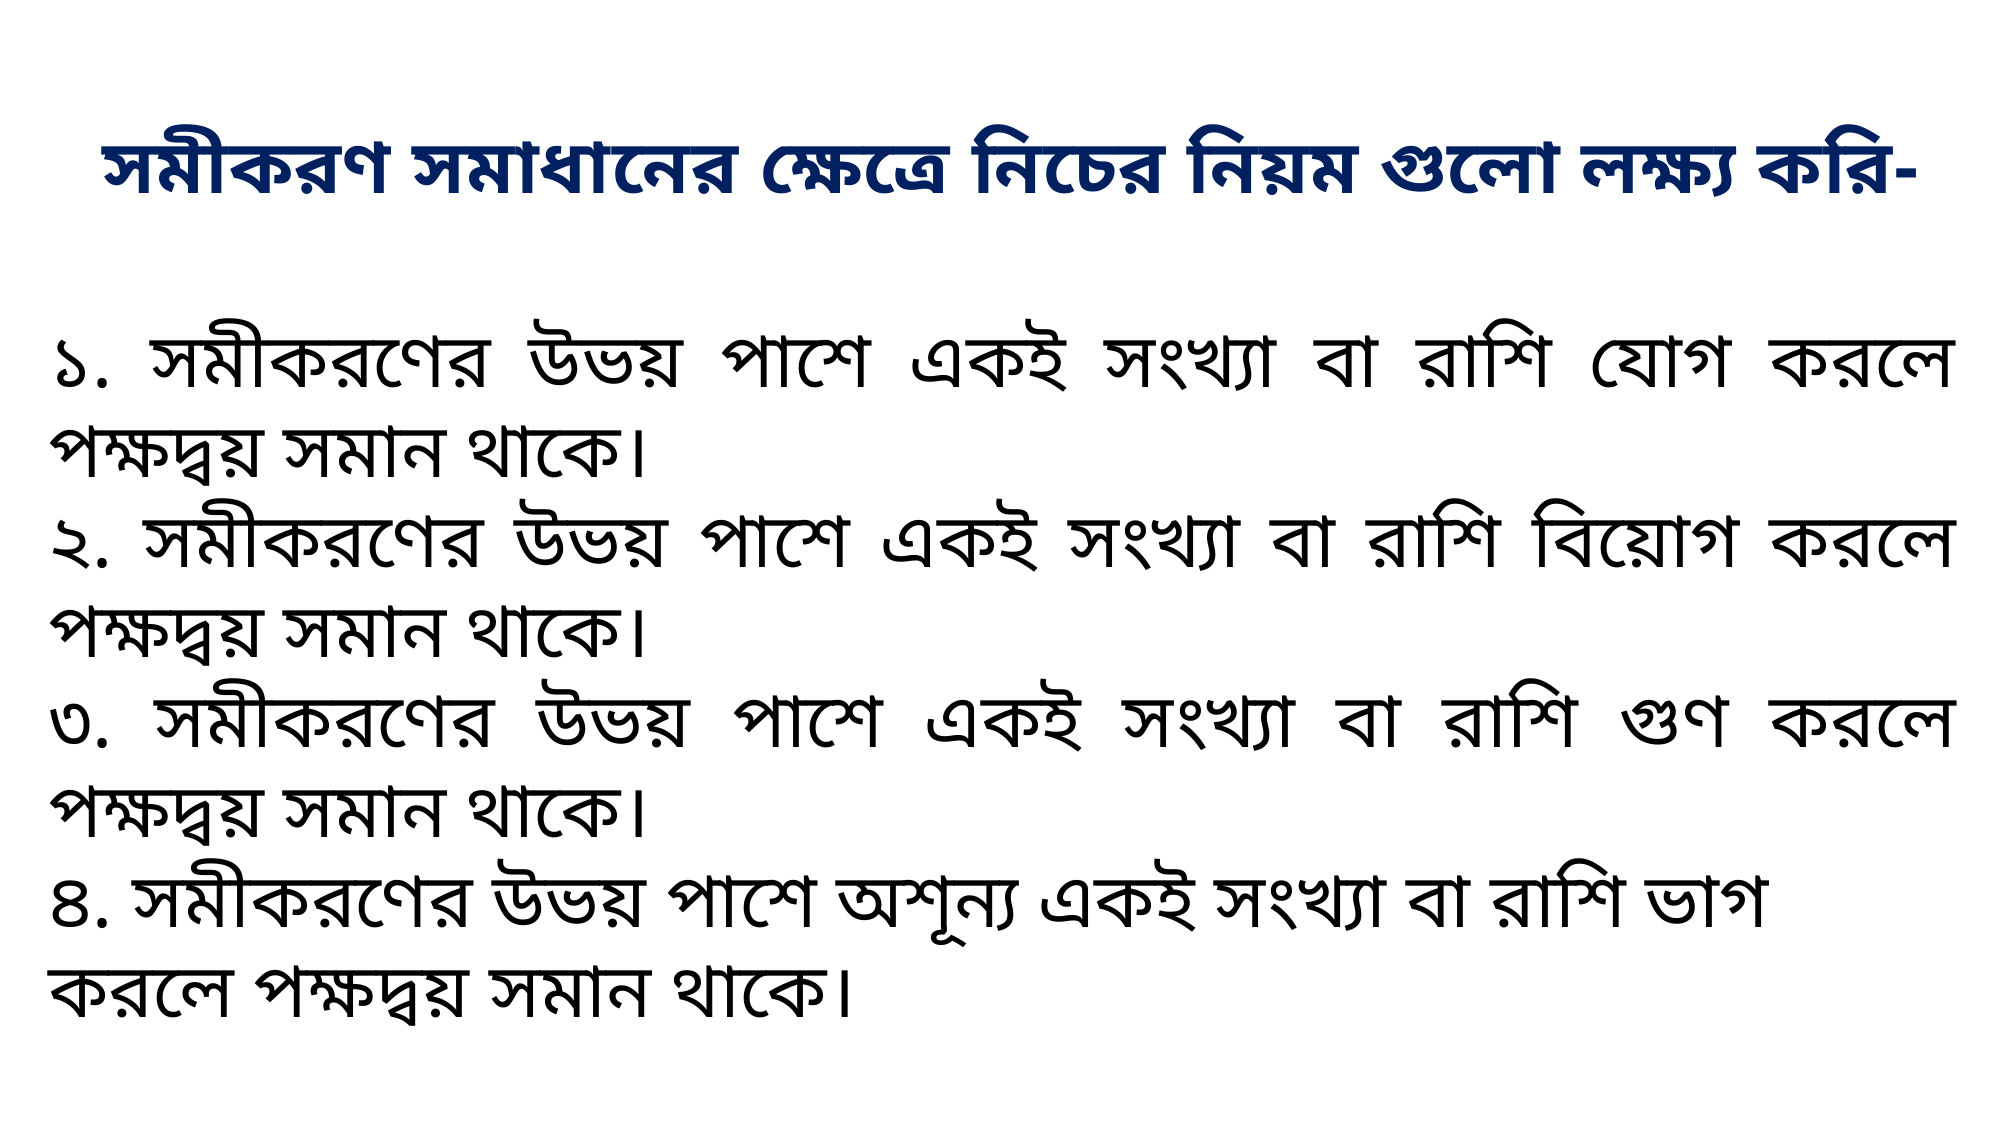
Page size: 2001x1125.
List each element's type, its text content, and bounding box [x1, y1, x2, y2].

text_box সমীকরণ সমাধানের ক্ষেত্রে নিচের নিয়ম গুলো লক্ষ্য করি- [87, 111, 2000, 217]
text_box ১. সমীকরণের উভয় পাশে একই সংখ্যা বা রাশি যোগ করলে পক্ষদ্বয় সমান থাকে। ২. সমীকরণের উভয় পাশে একই সংখ্যা বা রাশি বিয়োগ করলে পক্ষদ্বয় সমান থাকে। ৩. সমীকরণের উভয় পাশে একই সংখ্যা বা রাশি গুণ করলে পক্ষদ্বয় সমান থাকে। ৪. সমীকরণের উভয় পাশে অশূন্য একই সংখ্যা বা রাশি ভাগ করলে পক্ষদ্বয় সমান থাকে। [33, 305, 1971, 1040]
